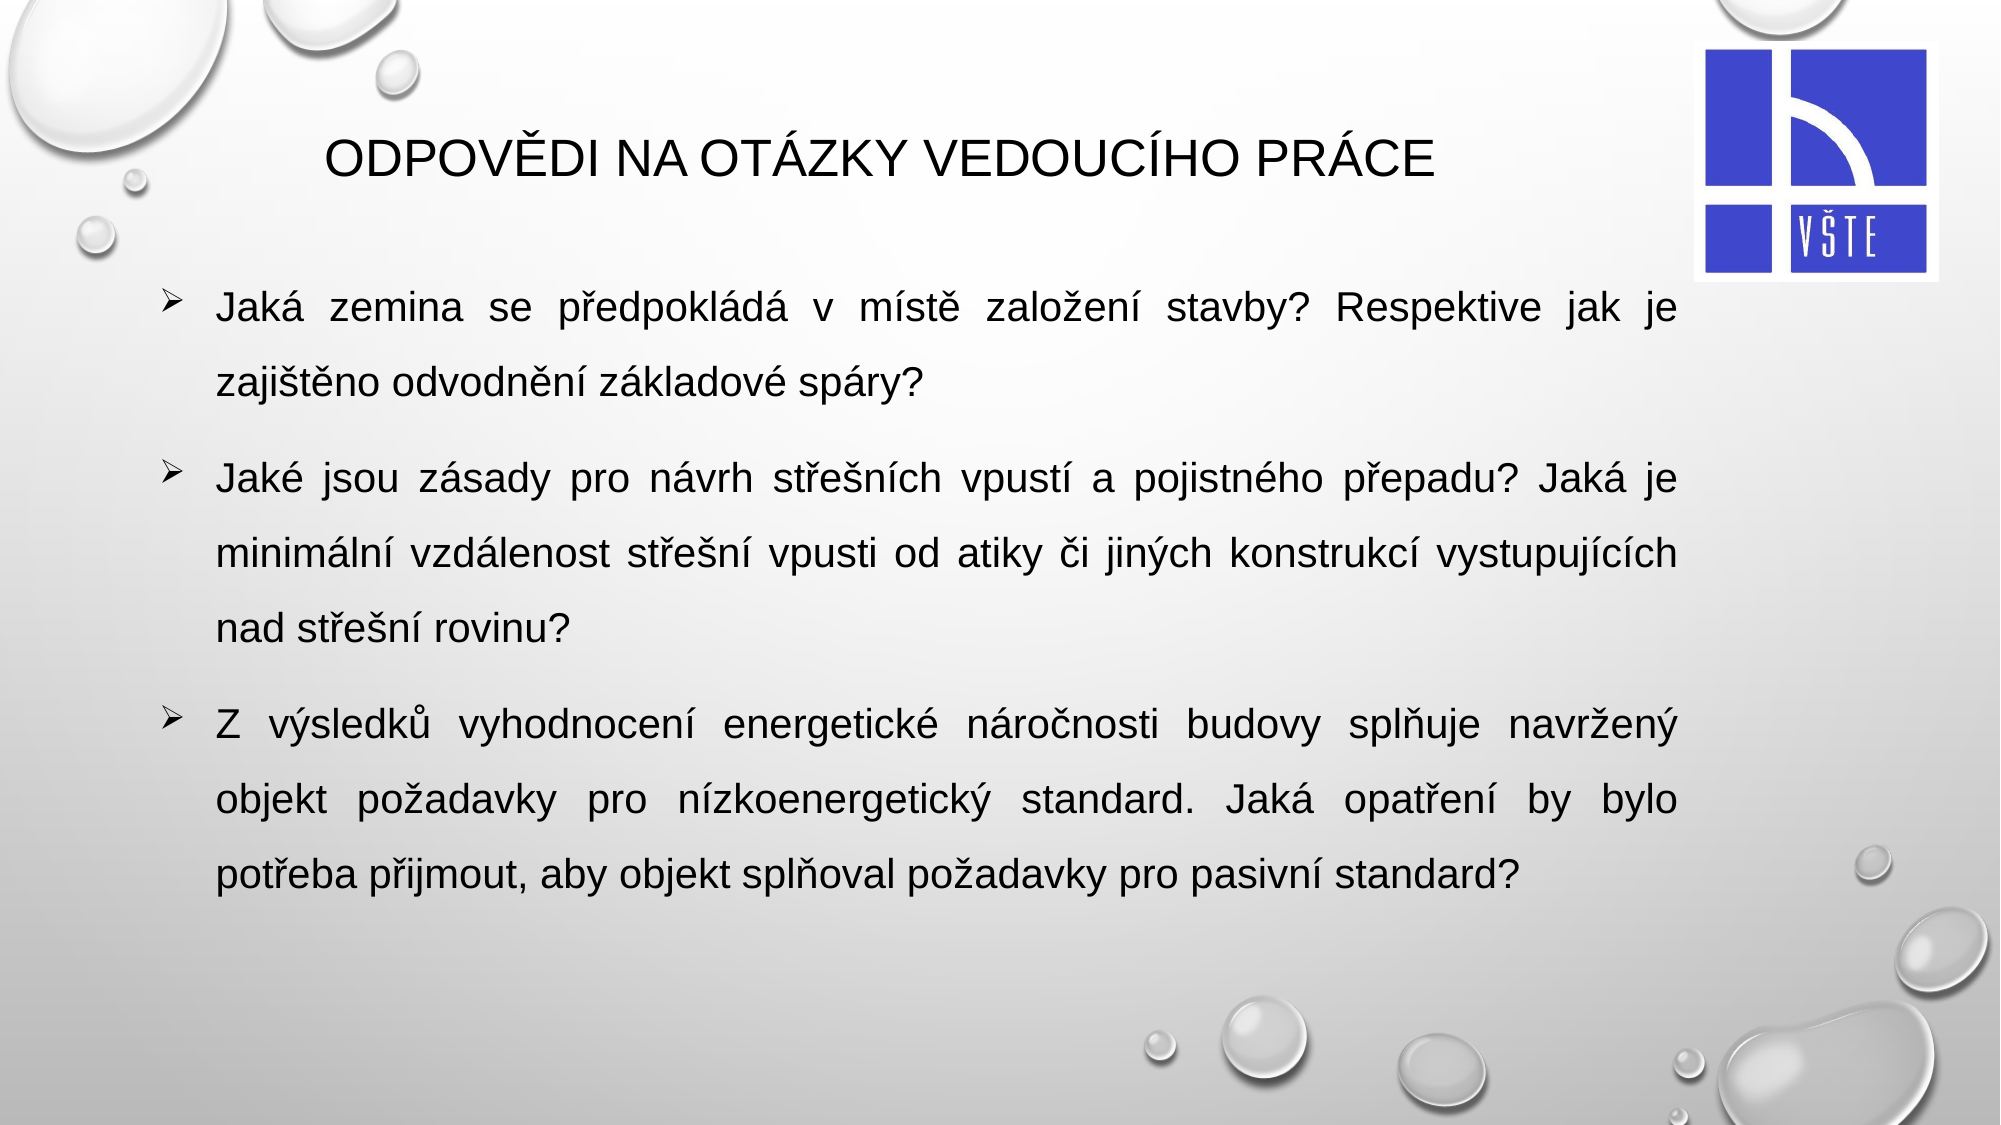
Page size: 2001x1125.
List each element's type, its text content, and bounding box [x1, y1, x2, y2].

title Odpovědi na otázky vedoucího práce [67, 77, 1687, 196]
picture [0, 0, 2000, 1125]
text_box Jaká zemina se předpokládá v místě založení stavby? Respektive jak je zajištěno odvodnění základové spáry? Jaké jsou zásady pro návrh střešních vpustí a pojistného přepadu? Jaká je minimální vzdálenost střešní vpusti od atiky či jiných konstrukcí vystupujících nad střešní rovinu? Z výsledků vyhodnocení energetické náročnosti budovy splňuje navržený objekt požadavky pro nízkoenergetický standard. Jaká opatření by bylo potřeba přijmout, aby objekt splňoval požadavky pro pasivní standard? [144, 247, 1694, 990]
